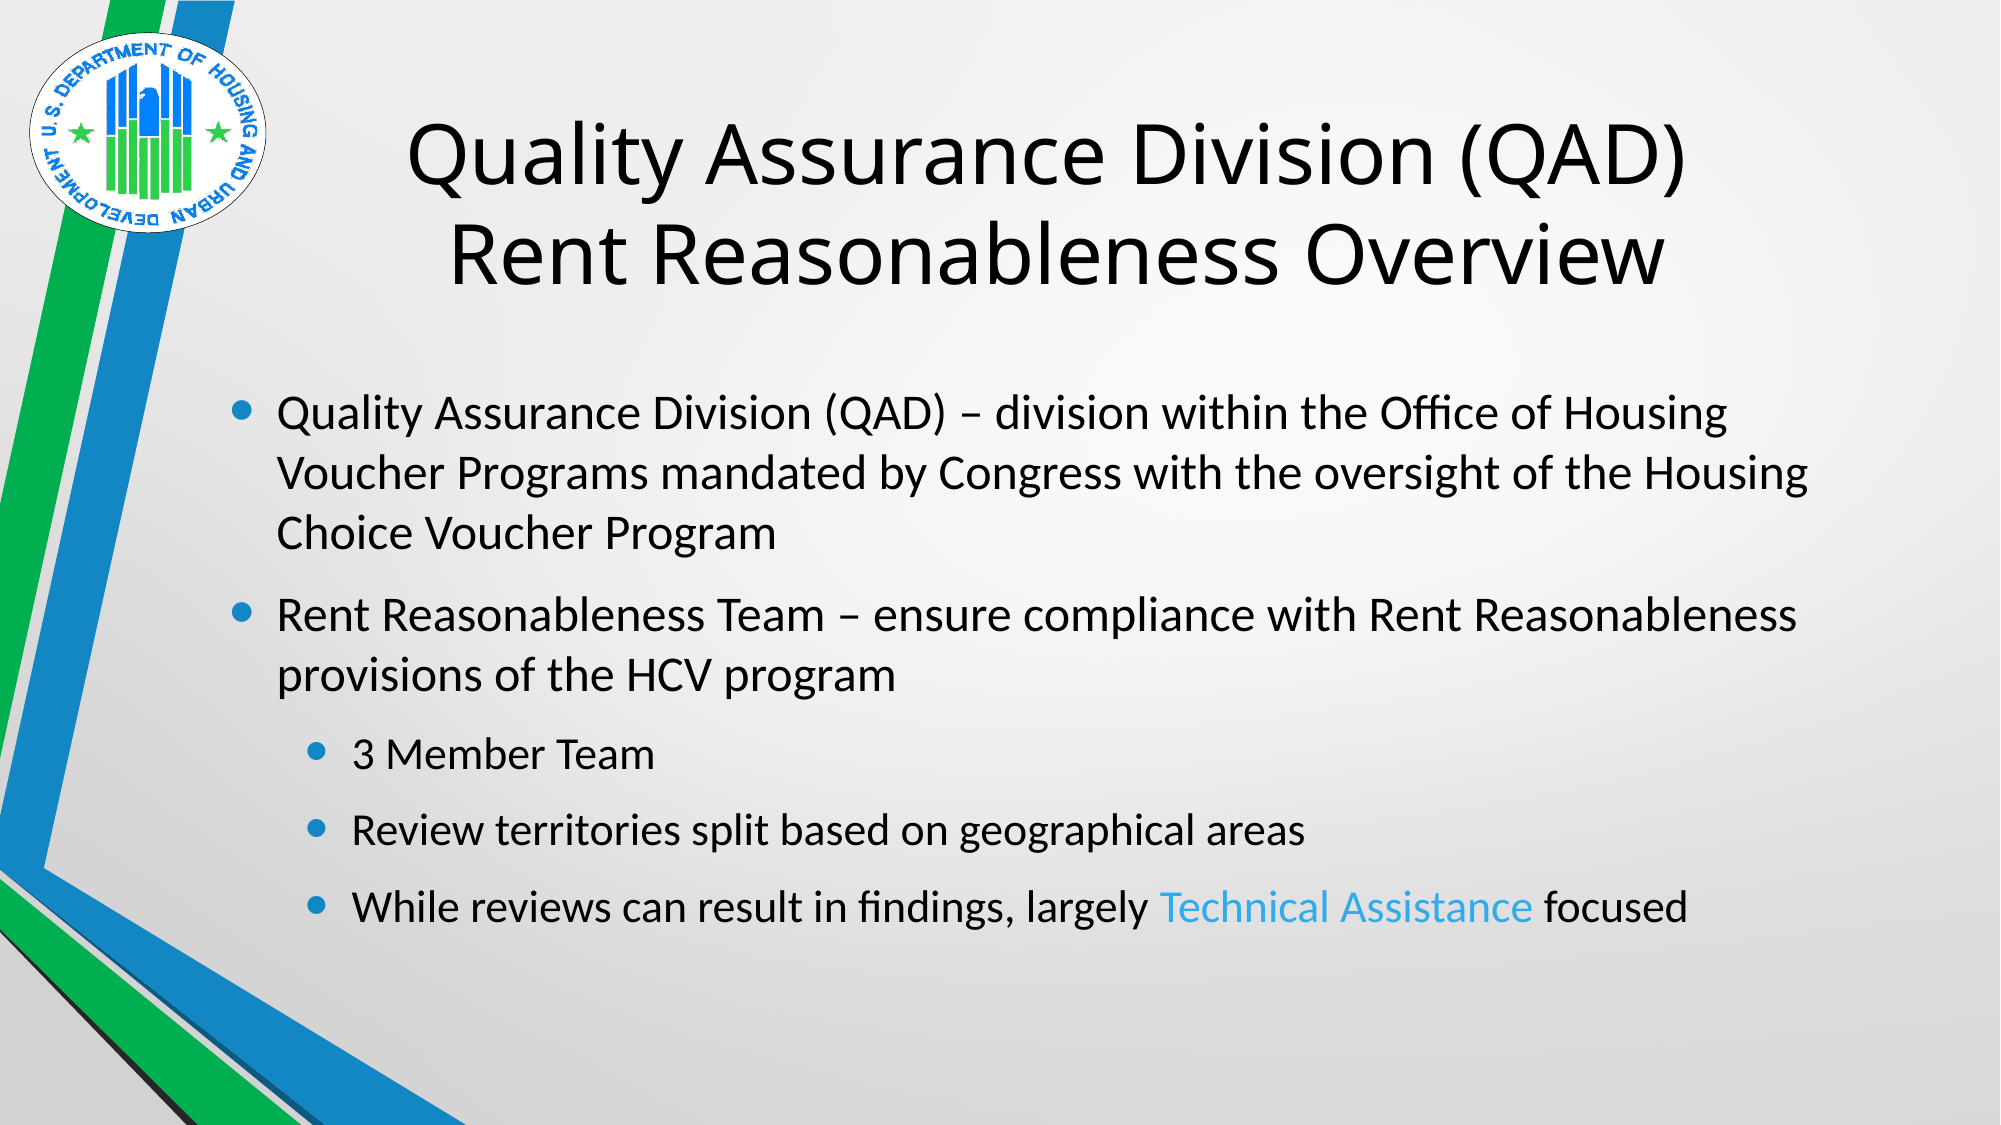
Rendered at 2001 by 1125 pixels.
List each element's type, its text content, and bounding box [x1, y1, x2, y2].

title Quality Assurance Division (QAD) Rent Reasonableness Overview [214, 75, 1900, 326]
picture [39, 39, 261, 228]
list Quality Assurance Division (QAD) – division within the Office of Housing Voucher Programs mandated by Congress with the oversight of the Housing Choice Voucher Program Rent Reasonableness Team – ensure compliance with Rent Reasonableness provisions of the HCV program 3 Member Team Review territories split based on geographical areas While reviews can result in findings, largely Technical Assistance focused [214, 326, 1900, 985]
